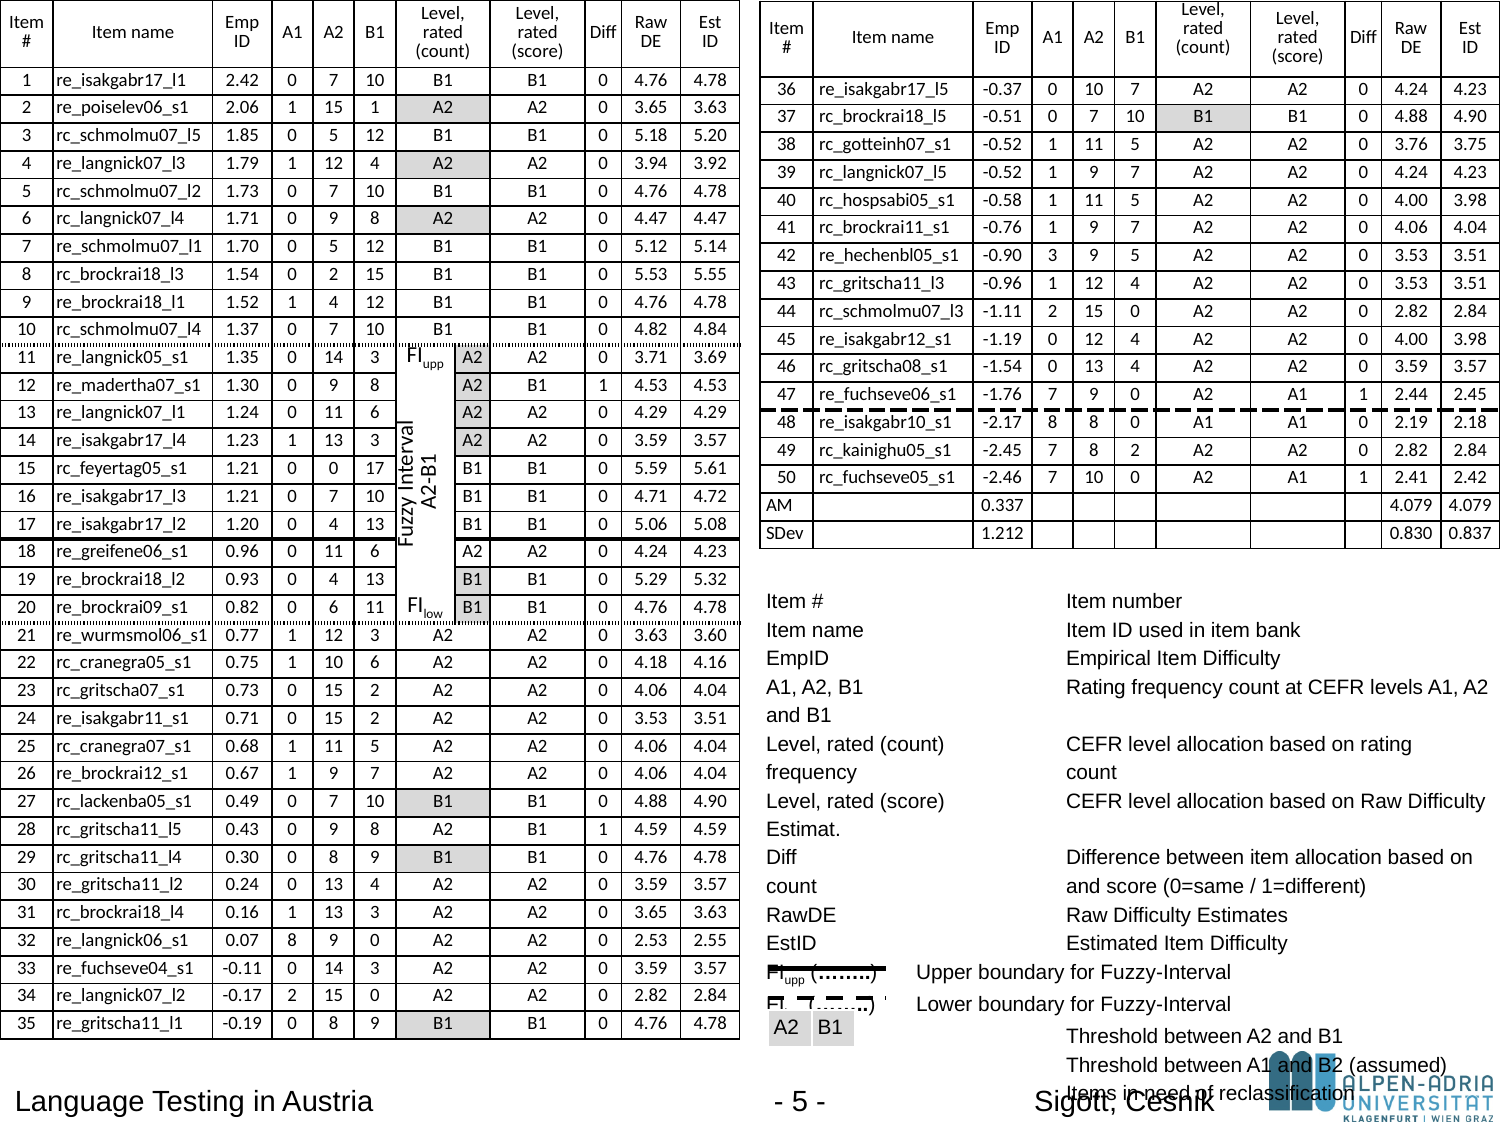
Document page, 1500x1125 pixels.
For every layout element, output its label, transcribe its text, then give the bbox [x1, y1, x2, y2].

table_cell A2 [1251, 438, 1344, 464]
table_cell 2 [314, 263, 353, 289]
table_cell 2.41 [1382, 466, 1440, 492]
table_cell 3.76 [1382, 133, 1440, 159]
table_cell 1 [273, 901, 312, 927]
table_cell -0.37 [974, 78, 1031, 104]
table_cell B1 [491, 179, 584, 205]
table_cell 1 [1033, 272, 1072, 298]
table_cell 3.51 [1442, 244, 1499, 270]
table_cell 2 [355, 679, 395, 705]
table_cell 0.49 [213, 790, 271, 816]
table_cell A2 [397, 873, 489, 899]
table_cell B1 [491, 846, 584, 872]
table_cell 0 [273, 596, 312, 623]
table_cell A2 [1251, 133, 1344, 159]
table_cell 4.76 [622, 290, 680, 316]
table_cell 4.78 [681, 290, 739, 316]
table_cell 3 [1, 124, 52, 150]
table_cell 0 [586, 263, 621, 289]
table_cell 4.72 [681, 485, 739, 511]
table_cell 12 [1074, 272, 1114, 298]
table_cell B1 [1251, 105, 1344, 131]
table_cell [1251, 522, 1344, 548]
table_cell A2 [397, 707, 489, 733]
table_cell 12 [314, 152, 353, 178]
table_cell 26 [1, 762, 52, 788]
table_cell 0 [586, 235, 621, 261]
table_cell 15 [314, 984, 353, 1010]
table_cell A2 [1157, 272, 1250, 298]
table_cell 5 [1115, 189, 1155, 215]
table_header Emp ID [974, 2, 1031, 76]
table_cell 4.82 [622, 318, 680, 345]
table_cell 4.78 [681, 68, 739, 94]
table_cell A2 [1157, 216, 1250, 242]
table_cell 1 [273, 152, 312, 178]
table_cell 0 [1115, 383, 1155, 410]
table_cell 7 [1074, 105, 1114, 131]
table_cell rc_schmolmu07_l2 [54, 179, 212, 205]
table_cell A2 [397, 651, 489, 677]
table_cell -1.11 [974, 300, 1031, 326]
table_cell 2.18 [1442, 410, 1499, 437]
table_cell A2 [397, 957, 489, 983]
table_cell 12 [355, 290, 395, 316]
table_cell 4 [1115, 327, 1155, 353]
table_cell rc_schmolmu07_l3 [814, 300, 972, 326]
table_cell 4.53 [622, 374, 680, 400]
table_cell A2 [456, 345, 489, 372]
table_cell 11 [1074, 133, 1114, 159]
table_cell 1 [273, 96, 312, 122]
table_cell 15 [1, 457, 52, 483]
table_cell 1.21 [213, 485, 271, 511]
table_cell 4.47 [622, 207, 680, 233]
table_cell 0.73 [213, 679, 271, 705]
table_cell 4.06 [1382, 216, 1440, 242]
table_cell rc_feyertag05_s1 [54, 457, 212, 483]
table_cell 0.68 [213, 735, 271, 761]
table_cell 0 [1346, 327, 1381, 353]
text_box Item # Item number Item name Item ID used in item bank EmpID Empirical Item Difficulty A1, A2, B1 Rating frequency count at CEFR levels A1, A2 and B1 Level, rated (count) CEFR level allocation based on rating frequency count Level, rated (score) CEFR level allocation based on Raw Difficulty Estimat. Diff Difference between item allocation based on count and score (0=same / 1=different) RawDE Raw Difficulty Estimates EstID Estimated Item Difficulty FIupp (……..) Upper boundary for Fuzzy‑Interval FIlow (……..) Lower boundary for Fuzzy‑Interval Threshold between A2 and B1 Threshold between A1 and B2 (assumed) Items in need of reclassification [760, 578, 1500, 1111]
table_cell 41 [761, 216, 812, 242]
table_cell 0 [273, 846, 312, 872]
table_cell 1.23 [213, 429, 271, 455]
table_cell 4.78 [681, 1012, 739, 1038]
table_cell 0 [314, 457, 353, 483]
table_cell 9 [1, 290, 52, 316]
table_cell A2 [1157, 355, 1250, 381]
table_cell re_isakgabr17_l3 [54, 485, 212, 511]
table_cell 1.37 [213, 318, 271, 345]
table_cell 38 [761, 133, 812, 159]
table_cell 0 [1346, 105, 1381, 131]
table_cell A2 [491, 345, 584, 372]
table_cell 33 [1, 957, 52, 983]
table_cell 4.06 [622, 735, 680, 761]
table_cell 8 [355, 818, 395, 844]
table_header Raw DE [622, 1, 680, 67]
table_cell 7 [1033, 383, 1072, 410]
table_cell -0.76 [974, 216, 1031, 242]
table_cell 5.59 [622, 457, 680, 483]
table_cell 0 [273, 457, 312, 483]
table_cell A2 [397, 929, 489, 955]
table_cell re_brockrai09_s1 [54, 596, 212, 623]
table_cell 7 [314, 179, 353, 205]
table_cell A2 [491, 984, 584, 1010]
table_cell 5 [1115, 244, 1155, 270]
table_cell 27 [1, 790, 52, 816]
table_cell 4.04 [681, 762, 739, 788]
table_cell 6 [1, 207, 52, 233]
table_cell A2 [397, 762, 489, 788]
table_cell 3 [355, 429, 395, 455]
table_cell A2 [491, 873, 584, 899]
table_cell 40 [761, 189, 812, 215]
table_cell A1 [1157, 410, 1250, 437]
table_cell 0 [586, 984, 621, 1010]
table_cell 0 [1346, 216, 1381, 242]
table_cell -1.19 [974, 327, 1031, 353]
table_cell 13 [1, 401, 52, 427]
table_cell B1 [491, 235, 584, 261]
table_cell 1.73 [213, 179, 271, 205]
table_cell B1 [397, 263, 489, 289]
table_cell 2.44 [1382, 383, 1440, 410]
table_header Item # [761, 2, 812, 76]
table_cell 7 [1115, 161, 1155, 187]
table_cell A2 [456, 374, 489, 400]
table_cell [1346, 494, 1381, 520]
table_cell 0 [586, 651, 621, 677]
table_cell 15 [355, 263, 395, 289]
table_cell 0 [586, 345, 621, 372]
table_cell 1 [1, 68, 52, 94]
table_cell 0 [273, 957, 312, 983]
table_cell 10 [355, 790, 395, 816]
table_cell 6 [314, 596, 353, 623]
table_cell 3 [355, 623, 395, 649]
table_cell 0 [1346, 438, 1381, 464]
table_cell 4.04 [681, 679, 739, 705]
table_cell B1 [491, 68, 584, 94]
table_cell 17 [355, 457, 395, 483]
table_cell 15 [1074, 300, 1114, 326]
table_cell 0 [273, 541, 312, 566]
table_cell A2 [1157, 438, 1250, 464]
table_cell re_brockrai18_l2 [54, 568, 212, 594]
table_cell 1 [1346, 383, 1381, 410]
table_cell 4 [355, 152, 395, 178]
table_cell A2 [491, 929, 584, 955]
table_cell 0 [586, 1012, 621, 1038]
table_cell 4.079 [1382, 494, 1440, 520]
table_cell 1 [273, 762, 312, 788]
table_cell rc_brockrai11_s1 [814, 216, 972, 242]
table_cell 9 [1074, 216, 1114, 242]
table_cell 2.84 [1442, 300, 1499, 326]
table_header Est ID [1442, 2, 1499, 76]
table_cell -1.76 [974, 383, 1031, 410]
table_cell 0 [273, 873, 312, 899]
table_cell 2.84 [681, 984, 739, 1010]
table_cell 49 [761, 438, 812, 464]
table_cell 3 [1033, 244, 1072, 270]
table_cell 1.70 [213, 235, 271, 261]
table_cell 30 [1, 873, 52, 899]
table_cell 12 [314, 623, 353, 649]
table_cell -2.46 [974, 466, 1031, 492]
table_cell rc_gritscha11_l5 [54, 818, 212, 844]
table_cell A2 [491, 152, 584, 178]
table_cell 4.23 [1442, 161, 1499, 187]
table_cell 7 [1115, 216, 1155, 242]
table_cell 4.71 [622, 485, 680, 511]
table_cell 10 [314, 651, 353, 677]
table_cell A2 [1251, 300, 1344, 326]
table_cell 7 [1033, 438, 1072, 464]
table_cell 0.77 [213, 623, 271, 649]
table_cell 12 [1074, 327, 1114, 353]
table_cell 3.53 [622, 707, 680, 733]
table_cell 4.24 [622, 541, 680, 566]
table_cell 0 [355, 984, 395, 1010]
table_cell A2 [397, 818, 489, 844]
table_cell re_isakgabr17_l4 [54, 429, 212, 455]
table_cell 0 [1115, 410, 1155, 437]
table_cell 0.71 [213, 707, 271, 733]
table_cell A2 [1251, 161, 1344, 187]
table_cell 6 [355, 541, 395, 566]
table_cell B1 [397, 68, 489, 94]
table_cell 0 [1346, 78, 1381, 104]
table_cell A2 [1157, 78, 1250, 104]
table_cell 1 [1033, 161, 1072, 187]
table_cell B1 [491, 374, 584, 400]
table_cell rc_brockrai18_l3 [54, 263, 212, 289]
table_cell 0 [586, 596, 621, 623]
table_cell 4.84 [681, 318, 739, 345]
table_cell 0 [586, 429, 621, 455]
table_cell 0 [586, 485, 621, 511]
table_cell 0 [1033, 78, 1072, 104]
table_cell 29 [1, 846, 52, 872]
table_cell 8 [1074, 438, 1114, 464]
table_cell 17 [1, 512, 52, 537]
table_cell re_schmolmu07_l1 [54, 235, 212, 261]
table_cell A2 [1157, 300, 1250, 326]
table_cell 1 [273, 429, 312, 455]
table_cell 4.59 [622, 818, 680, 844]
table_cell 13 [355, 568, 395, 594]
table_cell 8 [314, 1012, 353, 1038]
table_cell 39 [761, 161, 812, 187]
table_cell AM [761, 494, 812, 520]
table_cell A2 [1251, 355, 1344, 381]
table_cell 10 [1074, 466, 1114, 492]
table_cell 25 [1, 735, 52, 761]
table_cell 0 [1346, 189, 1381, 215]
table_cell 3.57 [681, 429, 739, 455]
table_cell 46 [761, 355, 812, 381]
table_cell 0.30 [213, 846, 271, 872]
table_cell 7 [314, 68, 353, 94]
table_cell 7 [1033, 466, 1072, 492]
table_cell Fuzzy Interval A2-B1 [397, 373, 454, 595]
table_cell 2.06 [213, 96, 271, 122]
table_cell 0.75 [213, 651, 271, 677]
table_cell 0 [586, 124, 621, 150]
table_header Raw DE [1382, 2, 1440, 76]
table_cell 12 [355, 235, 395, 261]
table_cell 3.59 [622, 429, 680, 455]
table_cell rc_brockrai18_l5 [814, 105, 972, 131]
table_cell rc_gritscha11_l4 [54, 846, 212, 872]
table_header Diff [1346, 2, 1381, 76]
table_cell B1 [491, 568, 584, 594]
table_cell 3.57 [681, 957, 739, 983]
table_cell 3.69 [681, 345, 739, 372]
table_cell re_langnick07_l1 [54, 401, 212, 427]
table_cell 3 [355, 345, 395, 372]
table_header Diff [586, 1, 621, 67]
table_cell 5.12 [622, 235, 680, 261]
table_cell 0 [273, 790, 312, 816]
table_cell 4.90 [1442, 105, 1499, 131]
table_cell 4 [1, 152, 52, 178]
table_cell 0 [586, 846, 621, 872]
table_cell 1.30 [213, 374, 271, 400]
footer Language Testing in Austria [0, 1074, 713, 1125]
table_cell 8 [1033, 410, 1072, 437]
table_cell re_greifene06_s1 [54, 541, 212, 566]
table_cell re_madertha07_s1 [54, 374, 212, 400]
table_cell B1 [491, 318, 584, 345]
table_header A1 [1033, 2, 1072, 76]
table_cell re_fuchseve06_s1 [814, 383, 972, 410]
table_cell 8 [1, 263, 52, 289]
table_cell rc_cranegra07_s1 [54, 735, 212, 761]
table_cell -0.11 [213, 957, 271, 983]
table_cell 10 [1115, 105, 1155, 131]
table_cell 0.07 [213, 929, 271, 955]
table_cell [1346, 522, 1381, 548]
picture [1269, 1111, 1493, 1122]
table_cell 16 [1, 485, 52, 511]
table_cell 0.837 [1442, 522, 1499, 548]
table_cell 4.29 [681, 401, 739, 427]
table_cell 36 [761, 78, 812, 104]
table_cell A2 [1251, 272, 1344, 298]
table_cell A2 [491, 901, 584, 927]
table_cell 0 [273, 679, 312, 705]
table_cell 47 [761, 383, 812, 410]
table_cell A2 [491, 96, 584, 122]
table_cell 0 [586, 901, 621, 927]
table_cell 0 [273, 207, 312, 233]
table_cell re_brockrai12_s1 [54, 762, 212, 788]
table_cell A1 [1251, 466, 1344, 492]
table_cell 0 [1346, 133, 1381, 159]
table_cell 1 [1033, 133, 1072, 159]
table_cell A2 [491, 623, 584, 649]
table_cell 7 [1115, 78, 1155, 104]
table_cell 11 [314, 541, 353, 566]
table_cell SDev [761, 522, 812, 548]
table_cell B1 [456, 485, 489, 511]
table_cell 20 [1, 596, 52, 623]
table_cell 21 [1, 623, 52, 649]
table_cell rc_gritscha11_l3 [814, 272, 972, 298]
table_cell 5.55 [681, 263, 739, 289]
table_cell 0.43 [213, 818, 271, 844]
table_cell 4.53 [681, 374, 739, 400]
table_cell 9 [314, 374, 353, 400]
table_cell 3.94 [622, 152, 680, 178]
table_cell 48 [761, 410, 812, 437]
table_cell 13 [314, 901, 353, 927]
table_header Level, rated (count) [397, 1, 489, 67]
table_cell 18 [1, 541, 52, 566]
table_cell 13 [355, 512, 395, 537]
table_cell B1 [397, 124, 489, 150]
table_cell re_isakgabr12_s1 [814, 327, 972, 353]
table_cell 2 [1115, 438, 1155, 464]
table_header Level, rated (score) [491, 1, 584, 67]
table_cell re_langnick05_s1 [54, 345, 212, 372]
table_cell 4.00 [1382, 189, 1440, 215]
table_cell B1 [456, 512, 489, 537]
table_cell 0 [273, 568, 312, 594]
table_cell 0 [273, 707, 312, 733]
table_cell 3.65 [622, 901, 680, 927]
table_cell rc_langnick07_l4 [54, 207, 212, 233]
table_cell 0 [273, 818, 312, 844]
table_cell 5 [1, 179, 52, 205]
table_cell 3.98 [1442, 327, 1499, 353]
table_cell 2.42 [1442, 466, 1499, 492]
table_cell 0 [586, 512, 621, 537]
table_cell re_isakgabr17_l1 [54, 68, 212, 94]
table_cell 6 [355, 651, 395, 677]
table_cell 14 [314, 345, 353, 372]
table_cell [1115, 494, 1155, 520]
table_cell -0.19 [213, 1012, 271, 1038]
table_cell [1033, 494, 1072, 520]
table_cell 4.23 [1442, 78, 1499, 104]
table_cell 9 [355, 846, 395, 872]
table_cell 2 [1, 96, 52, 122]
table_cell 9 [355, 1012, 395, 1038]
table_cell -0.52 [974, 161, 1031, 187]
table_cell A2 [491, 651, 584, 677]
table_cell 0.16 [213, 901, 271, 927]
table_cell A2 [1251, 244, 1344, 270]
table_cell FIlow [397, 595, 454, 623]
table_cell 1 [1033, 216, 1072, 242]
table_cell B1 [456, 568, 489, 594]
table_cell re_wurmsmol06_s1 [54, 623, 212, 649]
table_cell 0.96 [213, 541, 271, 566]
table_cell 23 [1, 679, 52, 705]
table_cell 4.78 [681, 179, 739, 205]
table_cell 1.54 [213, 263, 271, 289]
table_cell rc_cranegra05_s1 [54, 651, 212, 677]
table_cell 5.18 [622, 124, 680, 150]
table_cell re_fuchseve04_s1 [54, 957, 212, 983]
table_header A2 [769, 1011, 811, 1046]
table_cell 3.71 [622, 345, 680, 372]
table_cell 4.76 [622, 846, 680, 872]
table_cell re_langnick07_l2 [54, 984, 212, 1010]
table_cell 3.60 [681, 623, 739, 649]
table_cell 11 [314, 401, 353, 427]
table_cell 15 [314, 707, 353, 733]
table_cell 8 [314, 846, 353, 872]
table_cell 1.20 [213, 512, 271, 537]
table_cell A2 [1157, 189, 1250, 215]
table_cell A2 [1251, 189, 1344, 215]
table_cell 6 [355, 401, 395, 427]
table_cell A2 [1157, 133, 1250, 159]
table_cell 0.830 [1382, 522, 1440, 548]
table_cell 4.76 [622, 1012, 680, 1038]
table_cell 5.53 [622, 263, 680, 289]
table_cell 0 [1115, 300, 1155, 326]
table_cell 0.93 [213, 568, 271, 594]
table_cell 0 [1346, 244, 1381, 270]
table_cell 5 [314, 124, 353, 150]
table_cell 0 [1346, 272, 1381, 298]
table_cell 8 [273, 929, 312, 955]
table_cell 7 [1, 235, 52, 261]
table_cell 15 [314, 679, 353, 705]
table_cell 0 [355, 929, 395, 955]
table_cell 8 [355, 374, 395, 400]
table_cell B1 [491, 818, 584, 844]
table_cell 28 [1, 818, 52, 844]
table_cell A2 [491, 762, 584, 788]
table_cell 0 [1346, 355, 1381, 381]
table_cell rc_brockrai18_l4 [54, 901, 212, 927]
table_cell 0.67 [213, 762, 271, 788]
table_cell 1.35 [213, 345, 271, 372]
table_cell 0 [586, 707, 621, 733]
table_cell FIupp [397, 345, 454, 373]
table_cell B1 [491, 790, 584, 816]
table_cell re_langnick06_s1 [54, 929, 212, 955]
table_cell 11 [314, 735, 353, 761]
table_cell 5.20 [681, 124, 739, 150]
table_cell 44 [761, 300, 812, 326]
table_cell 4.78 [681, 596, 739, 623]
table_cell 4.16 [681, 651, 739, 677]
table_cell B1 [491, 124, 584, 150]
table_cell A2 [397, 207, 489, 233]
table_cell re_isakgabr11_s1 [54, 707, 212, 733]
table_cell 4.06 [622, 762, 680, 788]
table_cell 0 [1346, 410, 1381, 437]
table_cell 3.51 [681, 707, 739, 733]
table_cell 1 [355, 96, 395, 122]
table_cell 5.08 [681, 512, 739, 537]
table_cell 0 [1346, 300, 1381, 326]
table_cell 0 [273, 124, 312, 150]
table_cell 0 [586, 929, 621, 955]
table_cell 1.85 [213, 124, 271, 150]
table_cell 1.71 [213, 207, 271, 233]
table_cell A2 [397, 735, 489, 761]
table_cell 2.45 [1442, 383, 1499, 410]
table_cell 8 [355, 207, 395, 233]
table_cell A2 [1157, 244, 1250, 270]
table_cell B1 [397, 318, 489, 345]
table_cell 0 [586, 735, 621, 761]
table_cell 5 [314, 235, 353, 261]
table_cell A2 [491, 207, 584, 233]
table_cell 1 [273, 290, 312, 316]
table_cell 11 [1, 345, 52, 372]
table_cell 3.53 [1382, 272, 1440, 298]
table_cell -0.58 [974, 189, 1031, 215]
table_cell B1 [491, 290, 584, 316]
table_cell 4 [1115, 355, 1155, 381]
table_cell -2.17 [974, 410, 1031, 437]
table_cell 34 [1, 984, 52, 1010]
table_cell rc_hospsabi05_s1 [814, 189, 972, 215]
table_cell 4.59 [681, 818, 739, 844]
table_cell A2 [1251, 327, 1344, 353]
table_cell 5 [355, 735, 395, 761]
table_cell 9 [314, 207, 353, 233]
table_cell 42 [761, 244, 812, 270]
table_cell 24 [1, 707, 52, 733]
table_cell 31 [1, 901, 52, 927]
table_cell 9 [314, 929, 353, 955]
table_cell B1 [397, 179, 489, 205]
table_cell A2 [1157, 383, 1250, 410]
table_cell 1.52 [213, 290, 271, 316]
table_cell 19 [1, 568, 52, 594]
table_cell 4.04 [681, 735, 739, 761]
table_cell [1157, 494, 1250, 520]
table_cell 4.78 [681, 846, 739, 872]
table_cell 5 [1115, 133, 1155, 159]
table_cell 3.63 [622, 623, 680, 649]
table_cell 0 [586, 541, 621, 566]
table_cell 5.14 [681, 235, 739, 261]
table_cell 0 [1346, 161, 1381, 187]
table_header Item # [1, 1, 52, 67]
table_cell B1 [491, 263, 584, 289]
table_cell 4.90 [681, 790, 739, 816]
table_cell [814, 494, 972, 520]
table_cell 1 [586, 818, 621, 844]
table_cell 37 [761, 105, 812, 131]
table_cell -2.45 [974, 438, 1031, 464]
table_cell 0 [586, 207, 621, 233]
table_cell 13 [314, 873, 353, 899]
table_cell 3 [355, 957, 395, 983]
table_cell rc_langnick07_l5 [814, 161, 972, 187]
table_cell rc_schmolmu07_l5 [54, 124, 212, 150]
table_cell 4 [314, 290, 353, 316]
table_cell 0 [586, 873, 621, 899]
table_cell 0 [1033, 105, 1072, 131]
table_cell A2 [491, 735, 584, 761]
table_cell A2 [1157, 161, 1250, 187]
table_cell 3.98 [1442, 189, 1499, 215]
table_cell 2.82 [622, 984, 680, 1010]
table_cell rc_schmolmu07_l4 [54, 318, 212, 345]
table_cell 2.82 [1382, 300, 1440, 326]
table_cell 4.079 [1442, 494, 1499, 520]
table_cell 0 [1033, 327, 1072, 353]
table_cell 14 [314, 957, 353, 983]
table_cell A1 [1251, 410, 1344, 437]
table_cell A1 [1251, 383, 1344, 410]
table_cell B1 [397, 790, 489, 816]
table_cell A2 [456, 541, 489, 566]
table_cell rc_kainighu05_s1 [814, 438, 972, 464]
table_cell 5.32 [681, 568, 739, 594]
table_cell 13 [1074, 355, 1114, 381]
table_cell 0 [273, 263, 312, 289]
table_cell [1074, 494, 1114, 520]
table_cell 0 [273, 401, 312, 427]
table_cell 50 [761, 466, 812, 492]
table_cell re_brockrai18_l1 [54, 290, 212, 316]
table_cell 1.79 [213, 152, 271, 178]
slide_number - 5 - [725, 1074, 875, 1125]
table_cell 4.06 [622, 679, 680, 705]
table_cell 12 [1, 374, 52, 400]
table_cell 3.63 [681, 96, 739, 122]
table_cell -0.52 [974, 133, 1031, 159]
table_cell 8 [1074, 410, 1114, 437]
table_cell 4.04 [1442, 216, 1499, 242]
table_cell A2 [397, 679, 489, 705]
table_cell 3.63 [681, 901, 739, 927]
table_cell 0 [586, 623, 621, 649]
table_cell 5.61 [681, 457, 739, 483]
table_cell 0 [586, 179, 621, 205]
table_cell 1.212 [974, 522, 1031, 548]
table_cell 0 [273, 374, 312, 400]
table_cell B1 [491, 512, 584, 537]
table_cell 1.24 [213, 401, 271, 427]
table_cell A2 [1251, 78, 1344, 104]
table_cell B1 [491, 596, 584, 623]
table_cell 10 [1074, 78, 1114, 104]
table_cell re_isakgabr17_l5 [814, 78, 972, 104]
table_cell [1251, 494, 1344, 520]
table_cell 3.57 [681, 873, 739, 899]
table_cell 4.00 [1382, 327, 1440, 353]
table_cell 4.23 [681, 541, 739, 566]
table_cell 4.18 [622, 651, 680, 677]
table_cell 45 [761, 327, 812, 353]
table_cell 2.55 [681, 929, 739, 955]
table_cell 4.24 [1382, 78, 1440, 104]
table_cell 4.29 [622, 401, 680, 427]
table_cell 14 [1, 429, 52, 455]
table_cell 2.84 [1442, 438, 1499, 464]
table_cell A2 [491, 957, 584, 983]
table_cell rc_gotteinh07_s1 [814, 133, 972, 159]
table_cell B1 [491, 457, 584, 483]
table_cell A2 [491, 401, 584, 427]
table_cell 2 [1033, 300, 1072, 326]
table_cell 0 [586, 318, 621, 345]
table_cell B1 [397, 235, 489, 261]
table_cell 0 [586, 790, 621, 816]
table_cell 3.75 [1442, 133, 1499, 159]
table_cell 1.21 [213, 457, 271, 483]
table_cell 4.47 [681, 207, 739, 233]
table_cell A2 [491, 707, 584, 733]
table_cell 9 [1074, 244, 1114, 270]
table_cell 4.76 [622, 596, 680, 623]
table_cell A2 [456, 401, 489, 427]
table_cell 9 [314, 762, 353, 788]
table_cell 22 [1, 651, 52, 677]
table_cell 0 [273, 1012, 312, 1038]
table_cell 4.76 [622, 179, 680, 205]
table_cell B1 [491, 485, 584, 511]
table_cell 5.06 [622, 512, 680, 537]
table_cell -0.90 [974, 244, 1031, 270]
table_cell 1 [1033, 189, 1072, 215]
table_cell 10 [355, 485, 395, 511]
table_cell 3.65 [622, 96, 680, 122]
table_cell rc_lackenba05_s1 [54, 790, 212, 816]
table_cell 32 [1, 929, 52, 955]
table_cell 2.19 [1382, 410, 1440, 437]
table_cell 7 [355, 762, 395, 788]
table_cell rc_gritscha08_s1 [814, 355, 972, 381]
table_cell 3.53 [1382, 244, 1440, 270]
table_cell 7 [314, 485, 353, 511]
table_cell -0.17 [213, 984, 271, 1010]
table_cell A2 [491, 541, 584, 566]
table_cell 2 [273, 984, 312, 1010]
table_cell 4 [1115, 272, 1155, 298]
table_cell 0 [273, 512, 312, 537]
table_cell 0 [273, 318, 312, 345]
table_cell 10 [1, 318, 52, 345]
table_cell re_poiselev06_s1 [54, 96, 212, 122]
table_cell 0 [586, 568, 621, 594]
table_header Level, rated (score) [1251, 2, 1344, 76]
table_cell 10 [355, 179, 395, 205]
table_cell rc_fuchseve05_s1 [814, 466, 972, 492]
table_cell 3.57 [1442, 355, 1499, 381]
table_cell A2 [491, 679, 584, 705]
table_cell re_gritscha11_l2 [54, 873, 212, 899]
table_header B1 [813, 1011, 854, 1046]
table_cell re_isakgabr17_l2 [54, 512, 212, 537]
table_cell 13 [314, 429, 353, 455]
table_cell 2.42 [213, 68, 271, 94]
table_cell 11 [355, 596, 395, 623]
table_cell 11 [1074, 189, 1114, 215]
table_cell B1 [397, 290, 489, 316]
table_cell rc_gritscha07_s1 [54, 679, 212, 705]
table_cell re_hechenbl05_s1 [814, 244, 972, 270]
table_cell 0 [273, 235, 312, 261]
table_cell A2 [397, 152, 489, 178]
table_cell A2 [397, 623, 489, 649]
table_cell 4.88 [622, 790, 680, 816]
table_cell -1.54 [974, 355, 1031, 381]
table_cell 0 [273, 485, 312, 511]
table_cell 4 [314, 568, 353, 594]
table_header A2 [1074, 2, 1114, 76]
table_cell B1 [456, 457, 489, 483]
table_cell re_isakgabr10_s1 [814, 410, 972, 437]
table_cell 4.88 [1382, 105, 1440, 131]
table_cell 0.82 [213, 596, 271, 623]
table_cell 3.59 [1382, 355, 1440, 381]
table_cell B1 [397, 846, 489, 872]
table_cell re_gritscha11_l1 [54, 1012, 212, 1038]
table_cell 0 [273, 345, 312, 372]
table_cell 4.24 [1382, 161, 1440, 187]
table_cell 2.82 [1382, 438, 1440, 464]
table_cell -0.51 [974, 105, 1031, 131]
table_cell 43 [761, 272, 812, 298]
table_cell 0 [273, 68, 312, 94]
table_cell 15 [314, 96, 353, 122]
table_cell 1 [586, 374, 621, 400]
table_cell [814, 522, 972, 548]
table_header A2 [314, 1, 353, 67]
table_cell 0 [586, 457, 621, 483]
table_cell [1115, 522, 1155, 548]
table_cell 9 [1074, 161, 1114, 187]
table_cell 0 [586, 290, 621, 316]
table_cell 9 [1074, 383, 1114, 410]
table_cell B1 [1157, 105, 1250, 131]
table_header Level, rated (count) [1157, 2, 1250, 76]
table_cell A2 [397, 96, 489, 122]
table_cell A2 [1157, 327, 1250, 353]
table_cell 3.92 [681, 152, 739, 178]
table_cell 0 [586, 68, 621, 94]
table_cell 1 [273, 735, 312, 761]
table_cell 0 [273, 179, 312, 205]
table_cell 0 [1115, 466, 1155, 492]
table_cell 0 [586, 152, 621, 178]
table_cell 1 [1346, 466, 1381, 492]
table_cell 2 [355, 707, 395, 733]
table_cell 1 [273, 651, 312, 677]
table_cell 3.59 [622, 873, 680, 899]
table_cell A2 [1157, 466, 1250, 492]
table_cell [1157, 522, 1250, 548]
table_cell 3 [355, 901, 395, 927]
table_header Emp ID [213, 1, 271, 67]
table_cell B1 [397, 1012, 489, 1038]
table_header B1 [1115, 2, 1155, 76]
table_cell 3.51 [1442, 272, 1499, 298]
table_cell 2.53 [622, 929, 680, 955]
table_cell A2 [456, 429, 489, 455]
table_cell [1074, 522, 1114, 548]
table_cell 35 [1, 1012, 52, 1038]
table_cell 0 [586, 96, 621, 122]
table_header Item name [814, 2, 972, 76]
table_cell A2 [397, 984, 489, 1010]
table_cell A2 [1251, 216, 1344, 242]
table_cell 1 [273, 623, 312, 649]
table_cell [1033, 522, 1072, 548]
table_cell 7 [314, 318, 353, 345]
table_cell 0 [586, 957, 621, 983]
table_cell 12 [355, 124, 395, 150]
table_header B1 [355, 1, 395, 67]
table_cell B1 [491, 1012, 584, 1038]
table_cell A2 [397, 901, 489, 927]
table_cell 9 [314, 818, 353, 844]
table_cell 10 [355, 318, 395, 345]
table_header A1 [273, 1, 312, 67]
table_cell 0.24 [213, 873, 271, 899]
table_cell re_langnick07_l3 [54, 152, 212, 178]
table_cell 4 [355, 873, 395, 899]
table_cell 3.59 [622, 957, 680, 983]
table_header Item name [54, 1, 212, 67]
table_cell 4 [314, 512, 353, 537]
table_cell 0 [586, 679, 621, 705]
table_cell 0 [586, 762, 621, 788]
table_cell 0 [586, 401, 621, 427]
table_cell A2 [491, 429, 584, 455]
table_header Est ID [681, 1, 739, 67]
table_cell 4.76 [622, 68, 680, 94]
table_cell -0.96 [974, 272, 1031, 298]
table_cell 0.337 [974, 494, 1031, 520]
table_cell B1 [456, 596, 489, 623]
table_cell 0 [1033, 355, 1072, 381]
table_cell 10 [355, 68, 395, 94]
table_cell 5.29 [622, 568, 680, 594]
table_cell 7 [314, 790, 353, 816]
